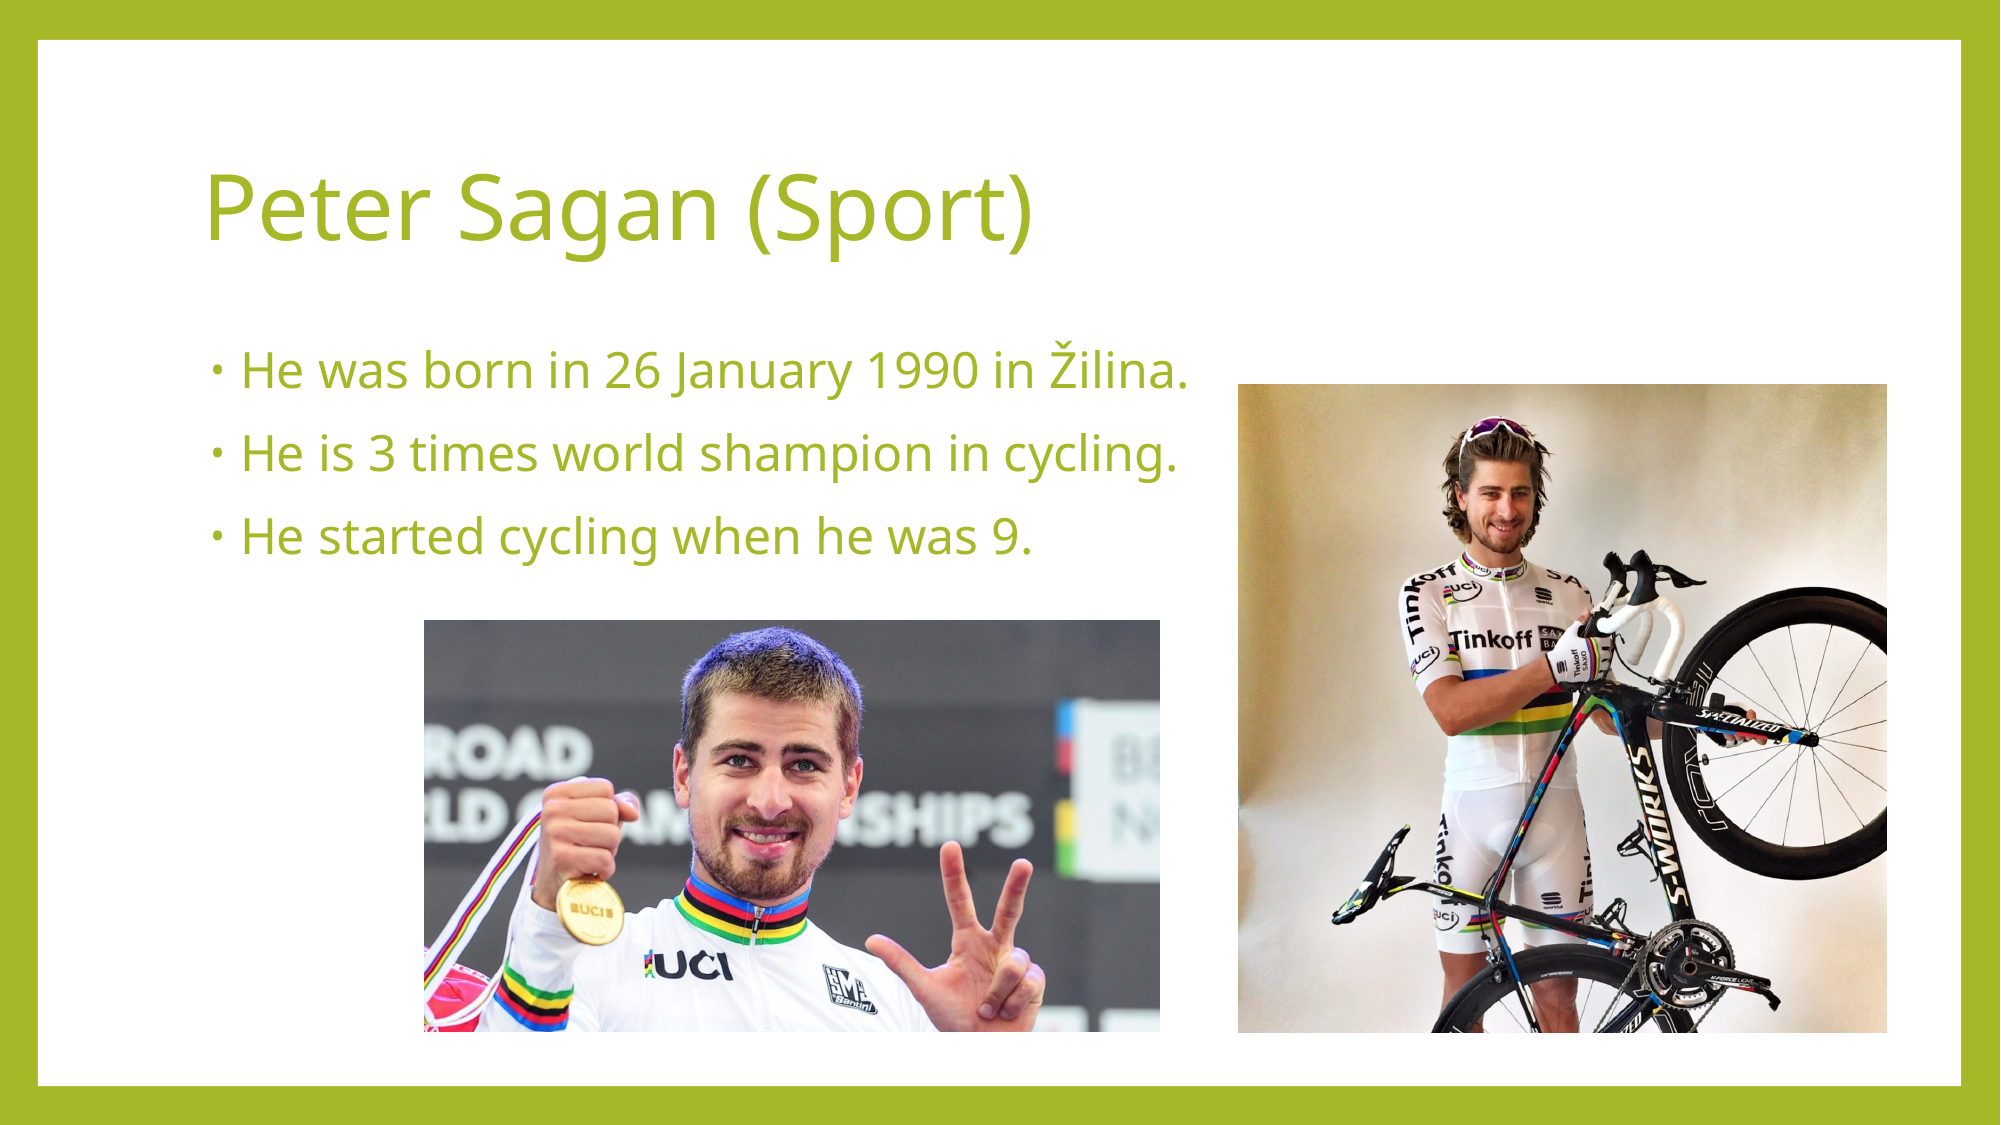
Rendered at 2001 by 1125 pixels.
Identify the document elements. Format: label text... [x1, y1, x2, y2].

picture [424, 619, 1160, 1033]
list He was born in 26 January 1990 in Žilina. He is 3 times world shampion in cycling. He started cycling when he was 9. [187, 337, 1808, 1000]
title Peter Sagan (Sport) [187, 99, 1808, 323]
picture [1238, 384, 1887, 1033]
